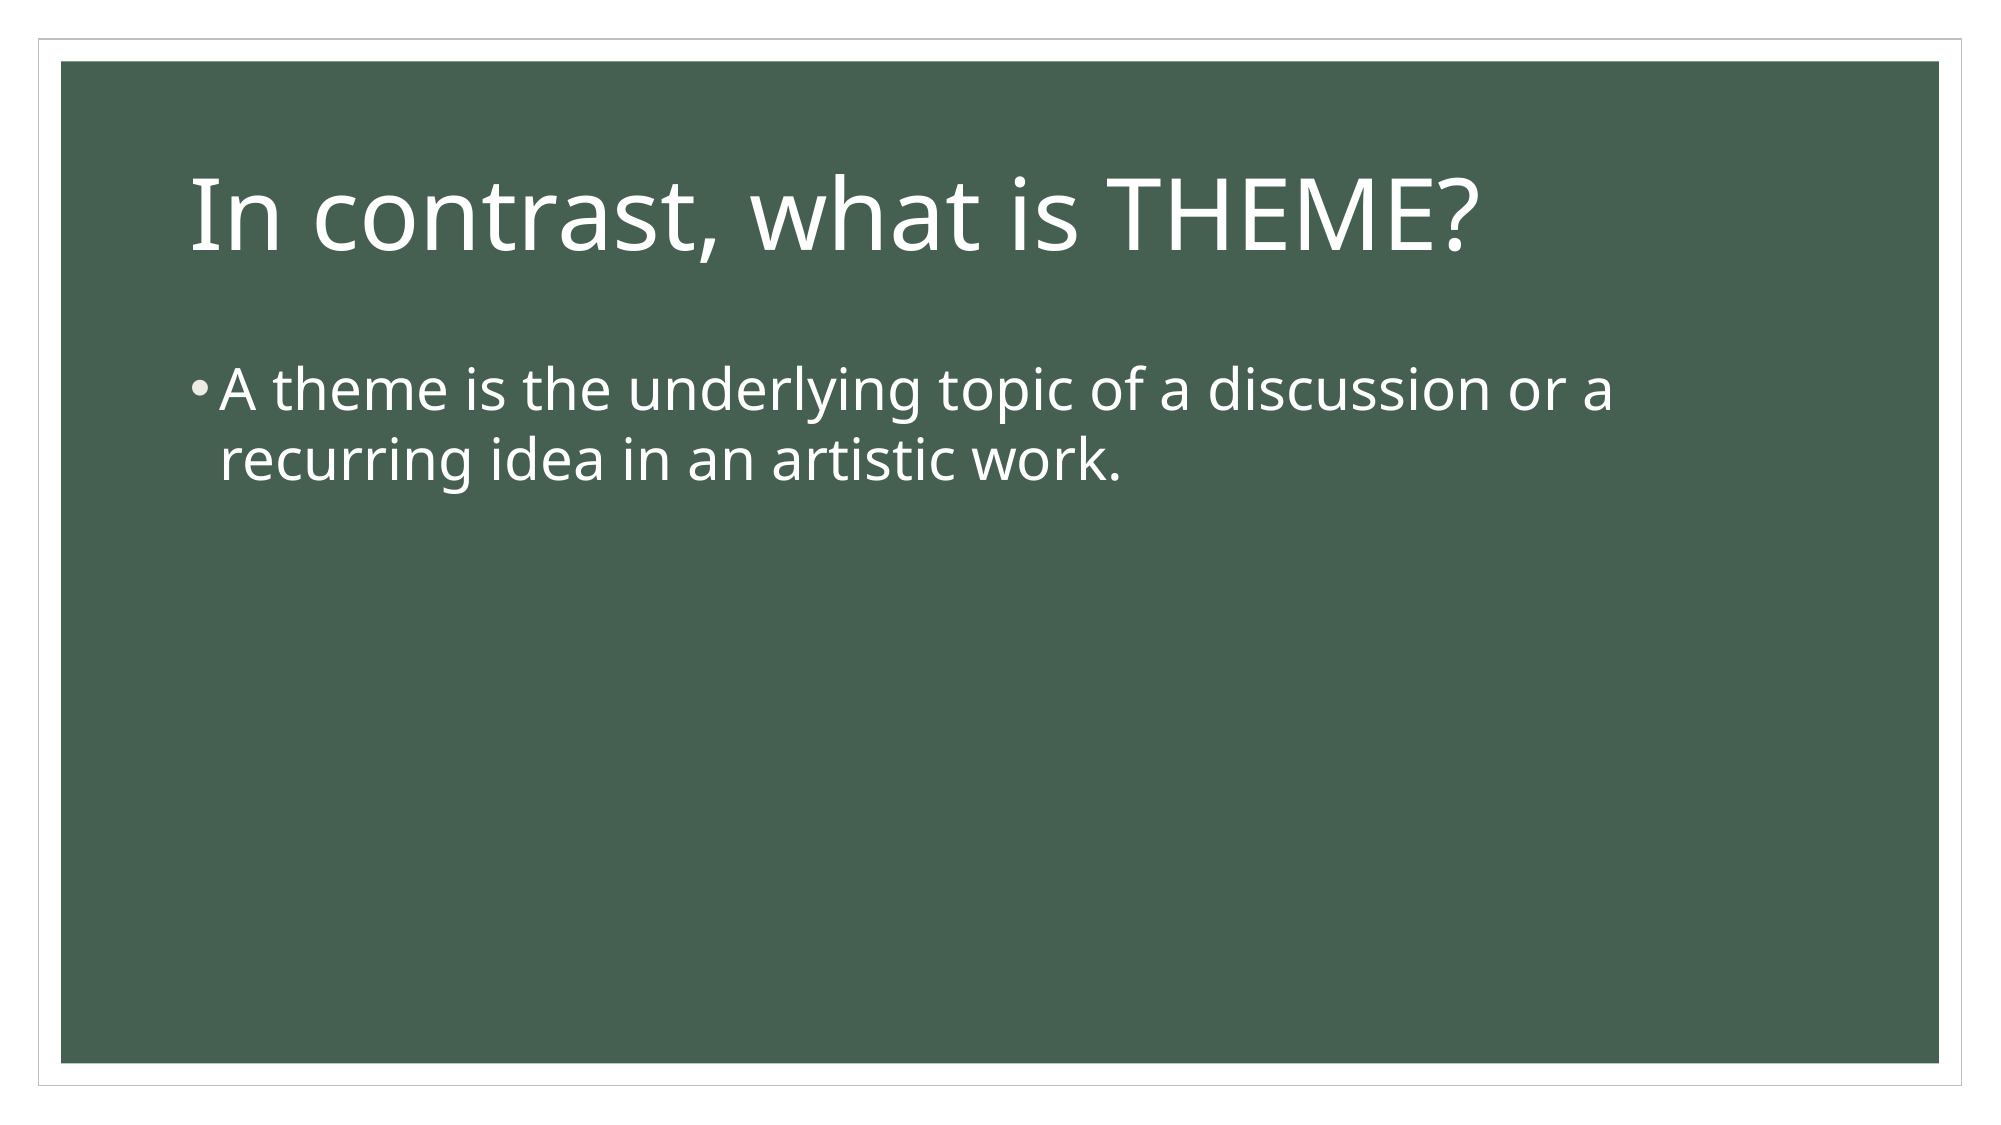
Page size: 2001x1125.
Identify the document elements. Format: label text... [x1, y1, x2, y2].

title In contrast, what is THEME? [174, 105, 1825, 331]
list A theme is the underlying topic of a discussion or a recurring idea in an artistic work. [174, 345, 1825, 990]
